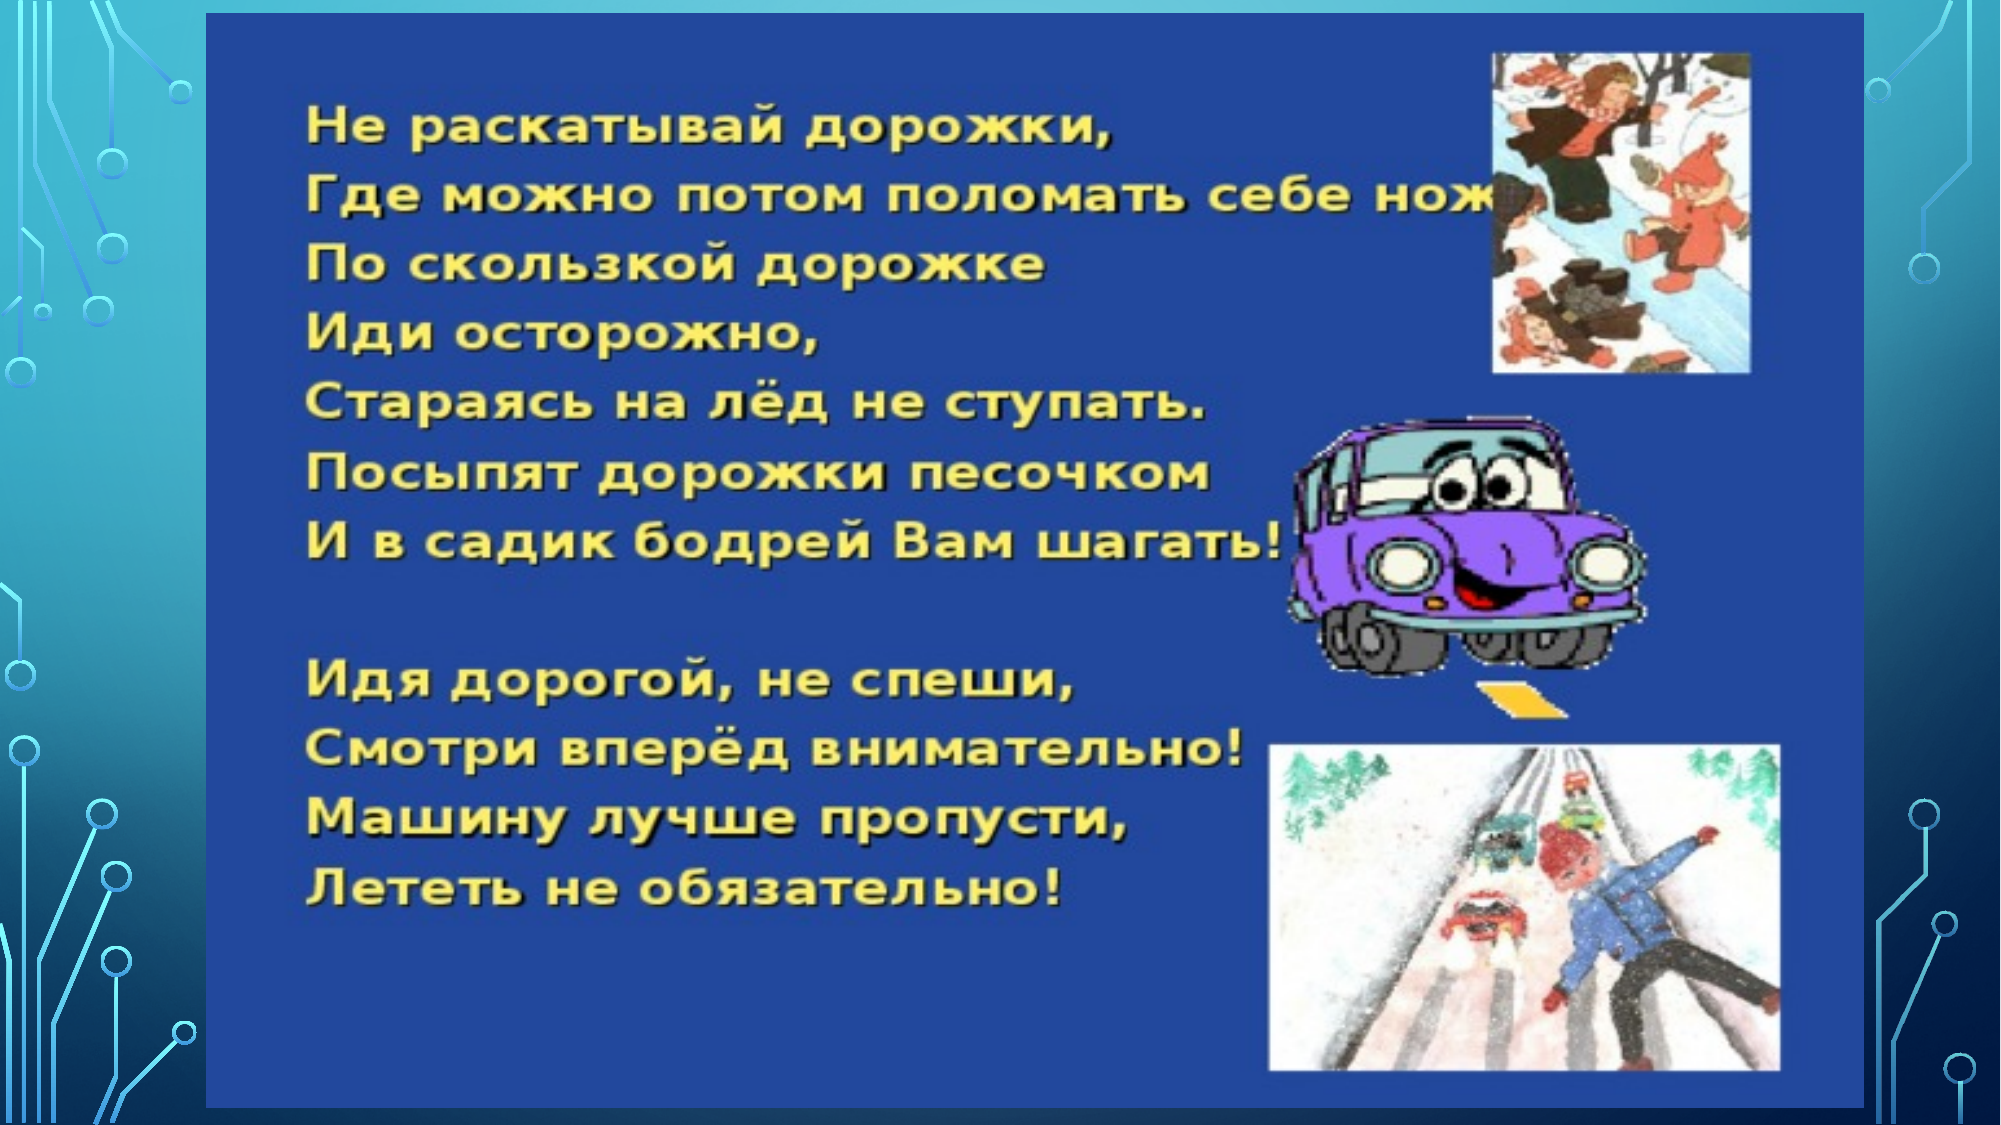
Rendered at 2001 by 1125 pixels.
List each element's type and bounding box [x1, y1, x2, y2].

picture [206, 12, 1864, 1108]
